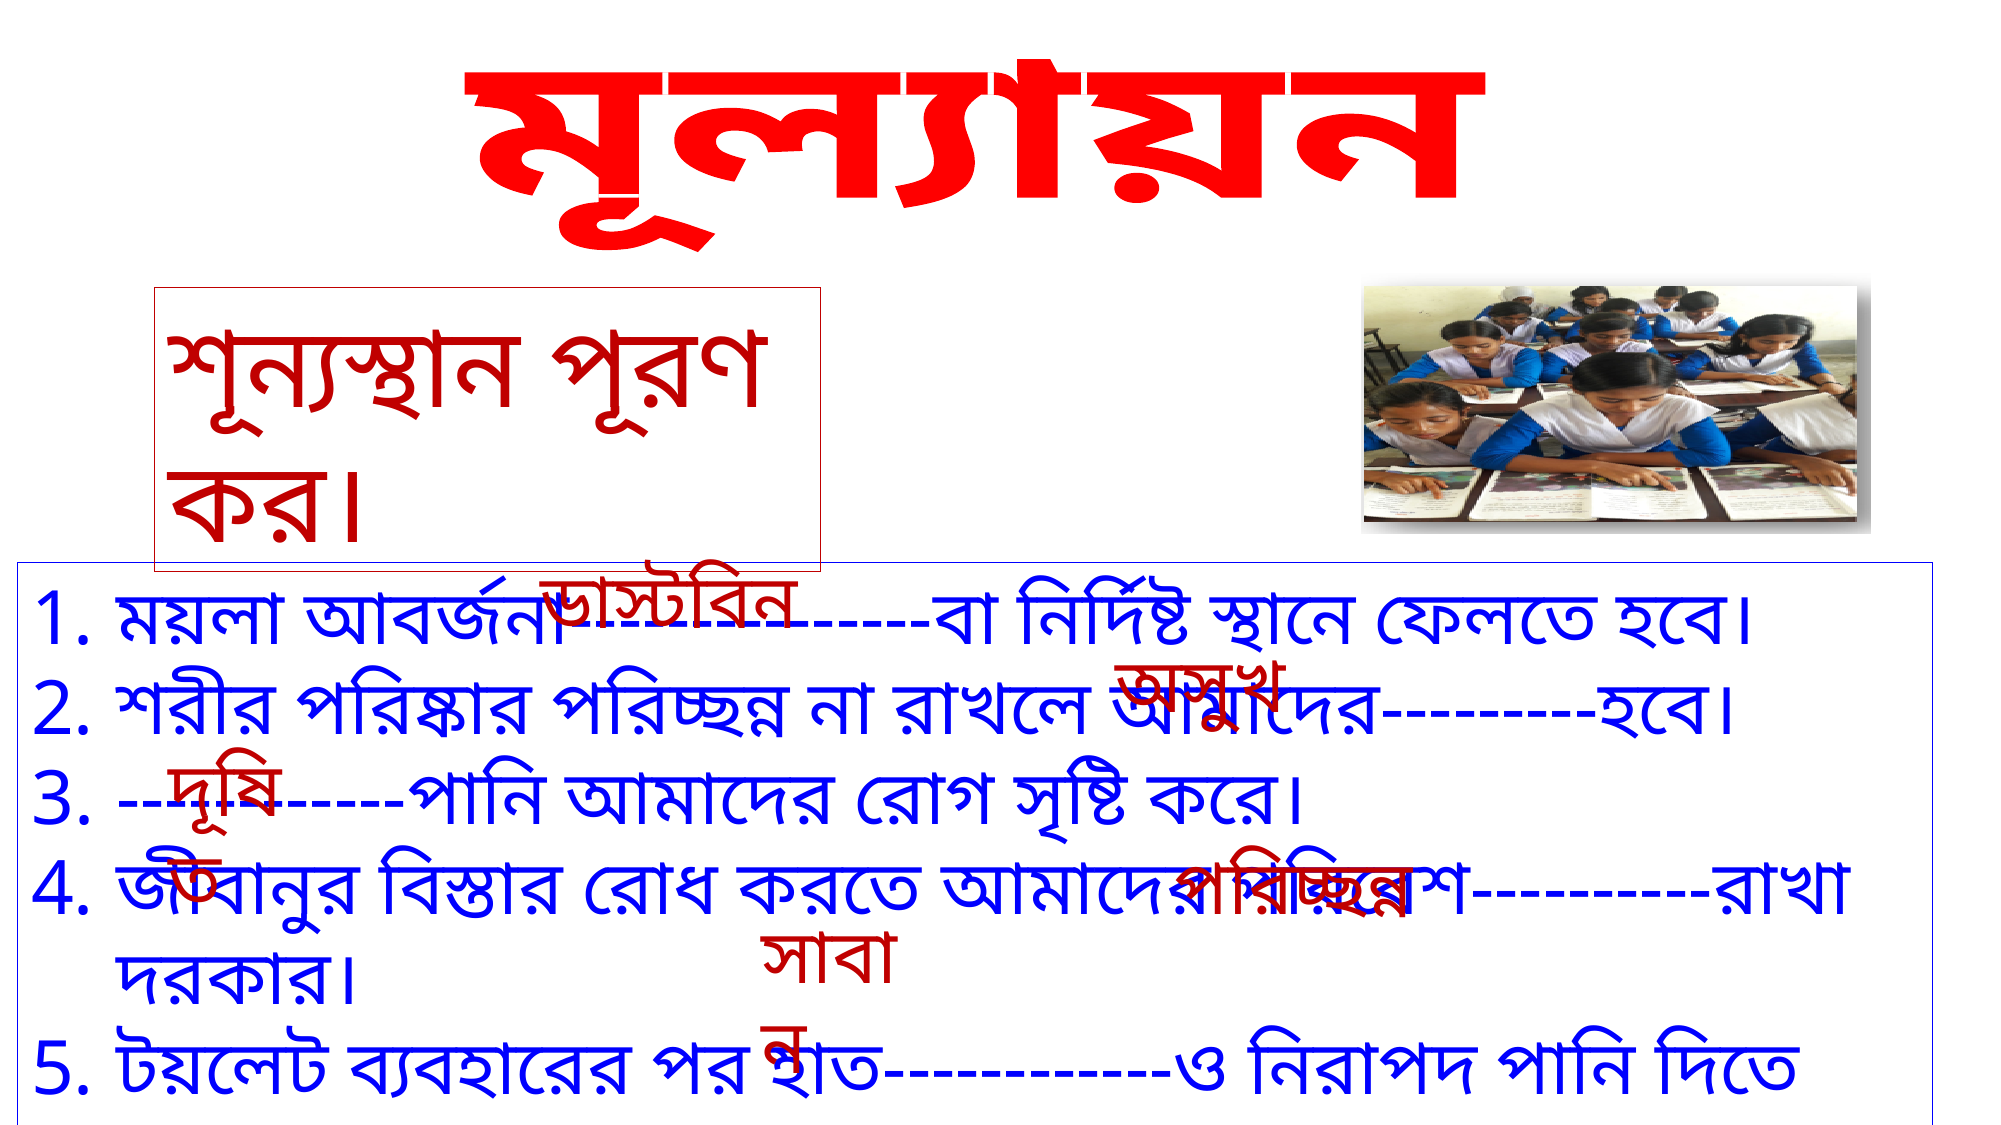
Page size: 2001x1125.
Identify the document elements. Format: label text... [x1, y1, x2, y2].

picture [1361, 273, 1871, 535]
text_box ডাস্টবিন [525, 546, 842, 652]
text_box শূন্যস্থান পূরণ কর। [154, 287, 821, 572]
text_box ময়লা আবর্জনা---------------বা নির্দিষ্ট স্থানে ফেলতে হবে। শরীর পরিষ্কার পরিচ্ছন্ন না রাখলে আমাদের---------হবে। ------------পানি আমাদের রোগ সৃষ্টি করে। জীবানুর বিস্তার রোধ করতে আমাদের পরিবেশ----------রাখা দরকার। টয়লেট ব্যবহারের পর হাত------------ও নিরাপদ পানি দিতে ধুতে হবে। [17, 562, 1933, 1125]
text_box পরিচ্ছন্ন [1160, 831, 1563, 937]
text_box সাবান [746, 901, 937, 1096]
text_box অসুখ [1100, 630, 1314, 736]
text_box [1014, 668, 1100, 735]
text_box দূষিত [154, 734, 343, 929]
